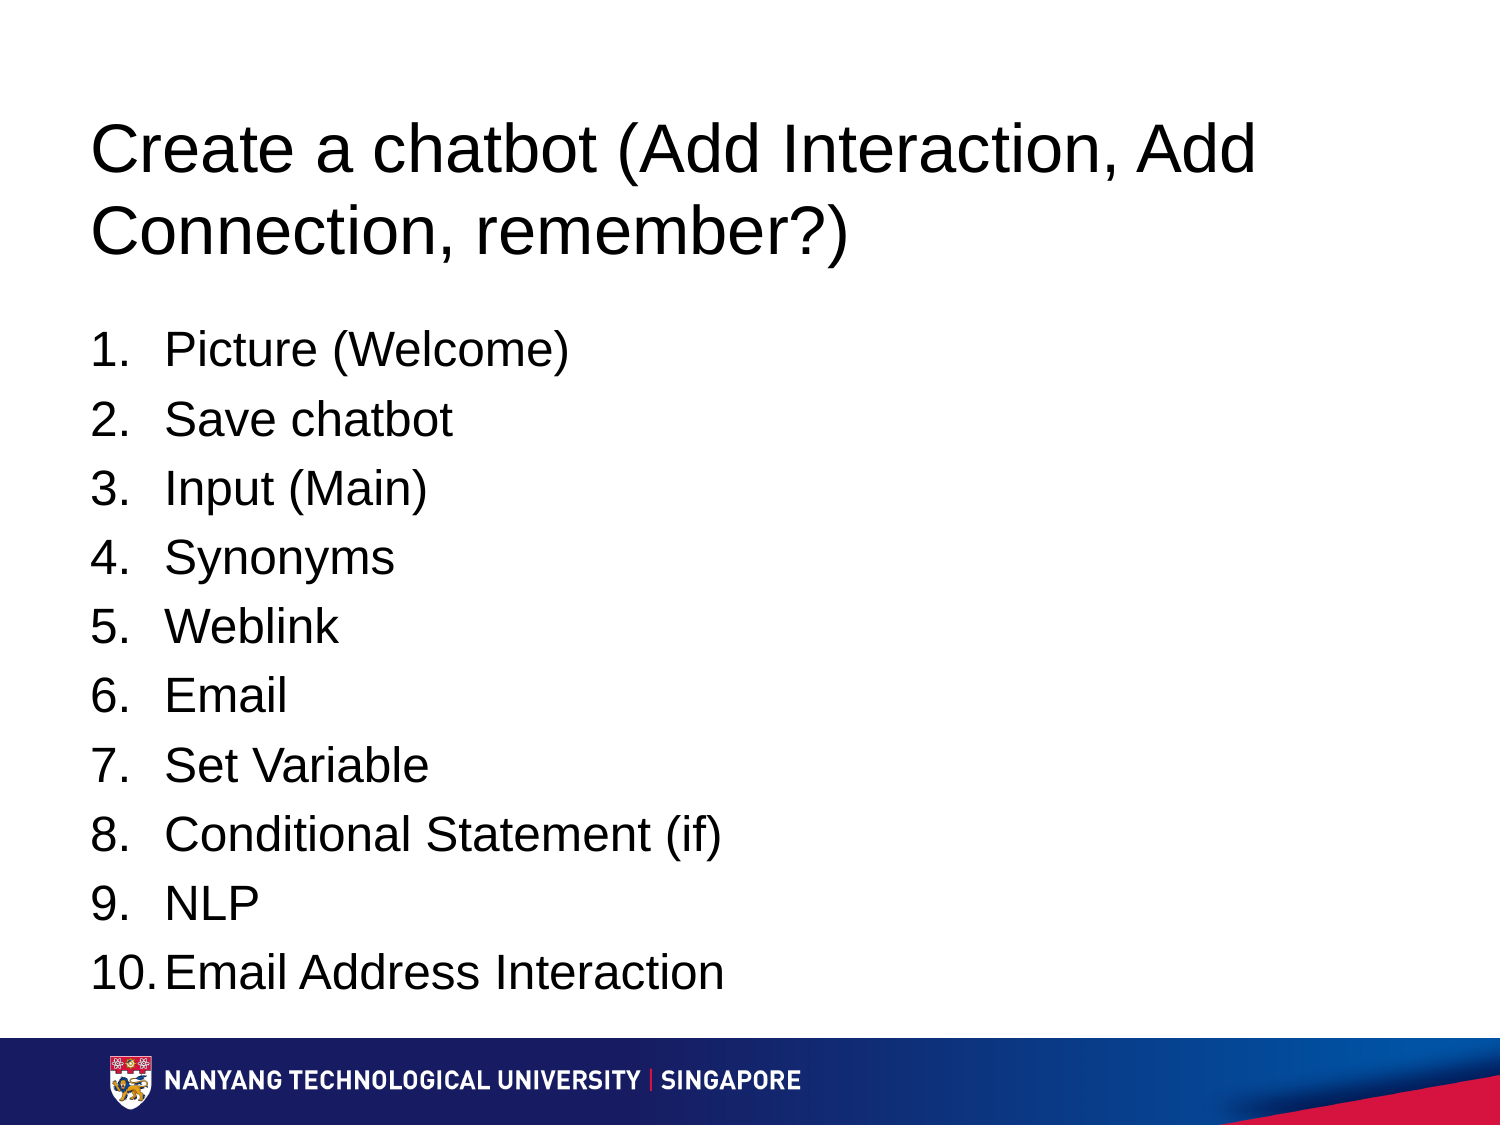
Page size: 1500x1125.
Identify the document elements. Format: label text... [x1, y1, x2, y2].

picture [0, 1038, 1500, 1125]
title Create a chatbot (Add Interaction, Add Connection, remember?) [75, 92, 1425, 280]
list Picture (Welcome) Save chatbot Input (Main) Synonyms Weblink Email Set Variable Conditional Statement (if) NLP Email Address Interaction [75, 309, 1425, 1015]
